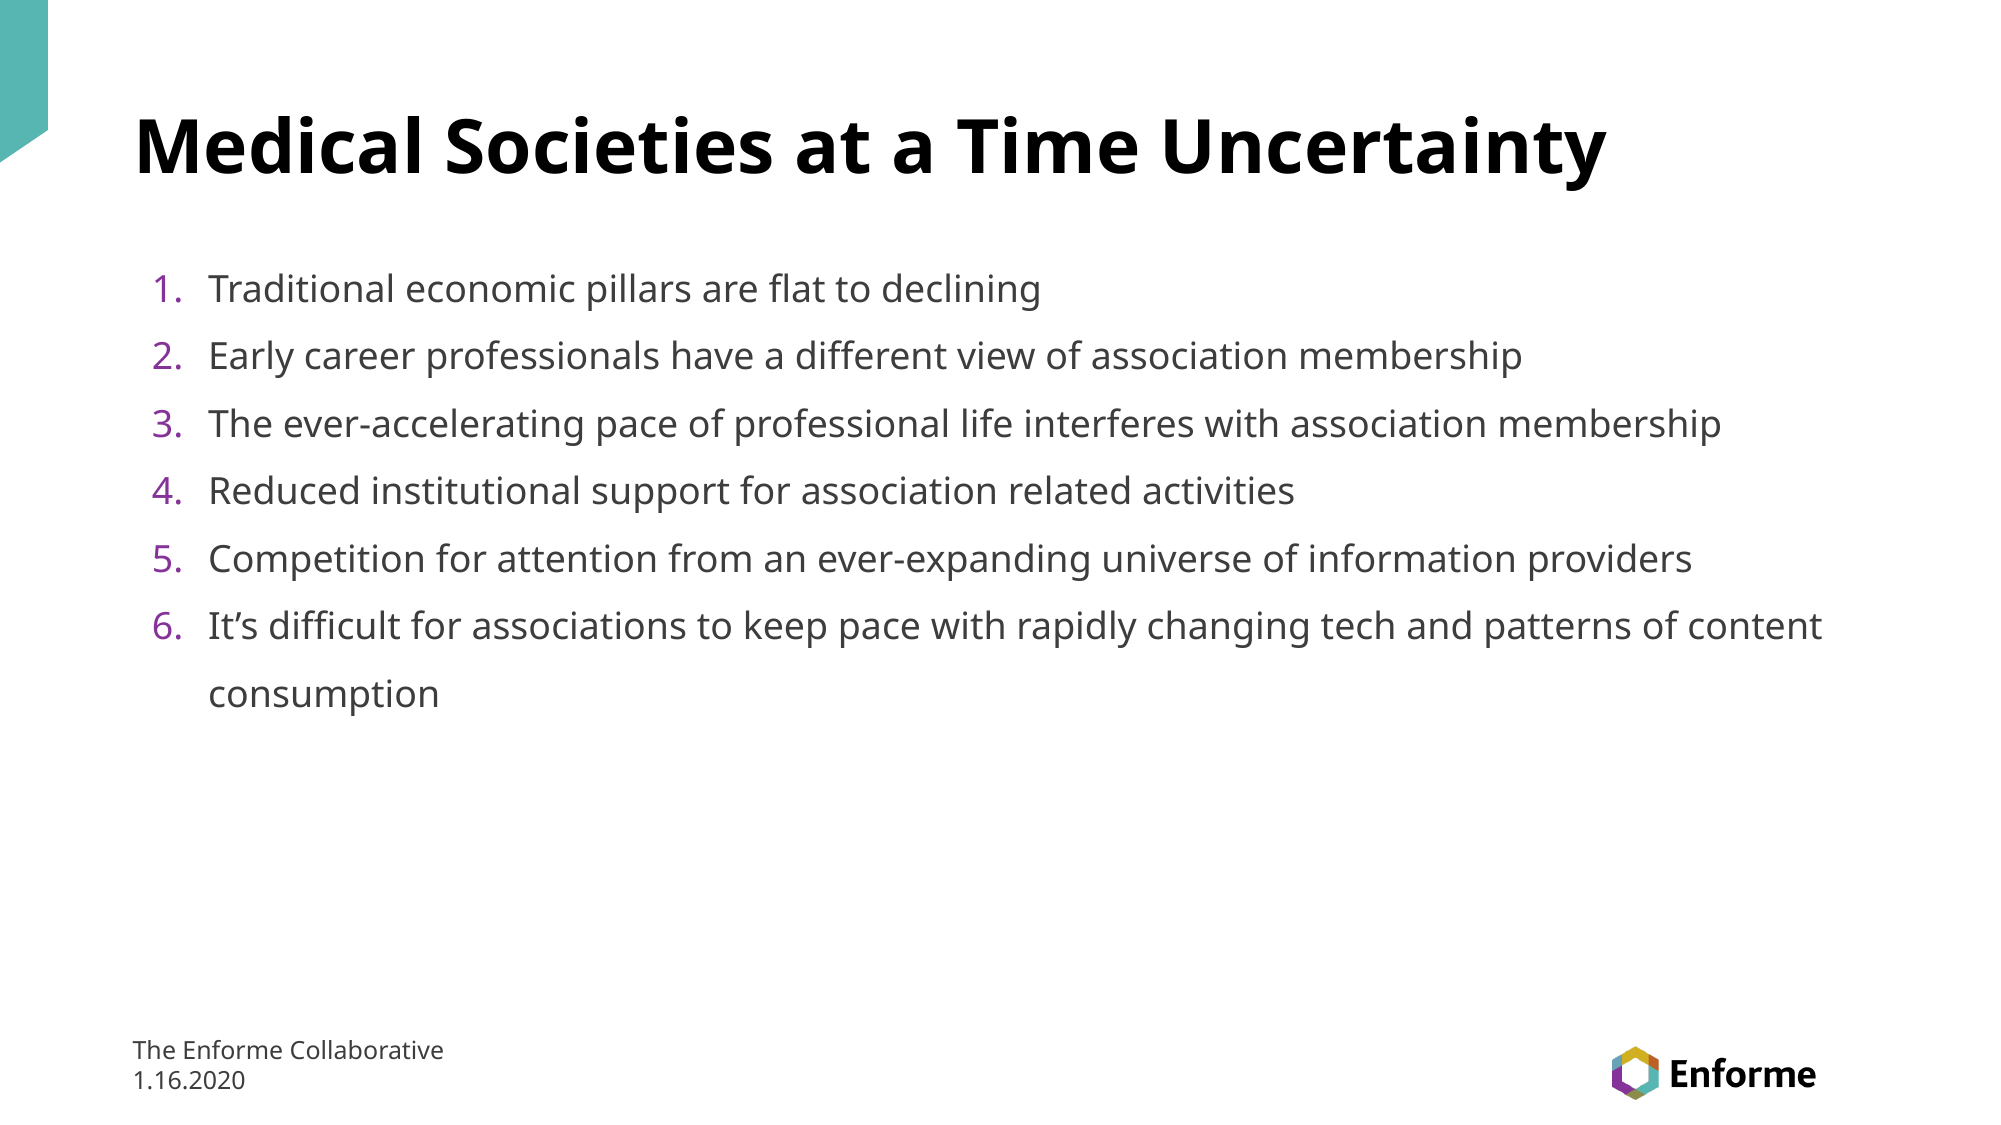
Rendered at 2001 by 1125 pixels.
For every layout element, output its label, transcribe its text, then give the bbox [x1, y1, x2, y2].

picture [1612, 1046, 1816, 1100]
title Medical Societies at a Time Uncertainty [118, 72, 1940, 198]
list Traditional economic pillars are flat to declining Early career professionals have a different view of association membership The ever-accelerating pace of professional life interferes with association membership Reduced institutional support for association related activities Competition for attention from an ever-expanding universe of information providers It’s difficult for associations to keep pace with rapidly changing tech and patterns of content consumption [118, 227, 1940, 975]
list The Enforme Collaborative 1.16.2020 [117, 1019, 1081, 1099]
